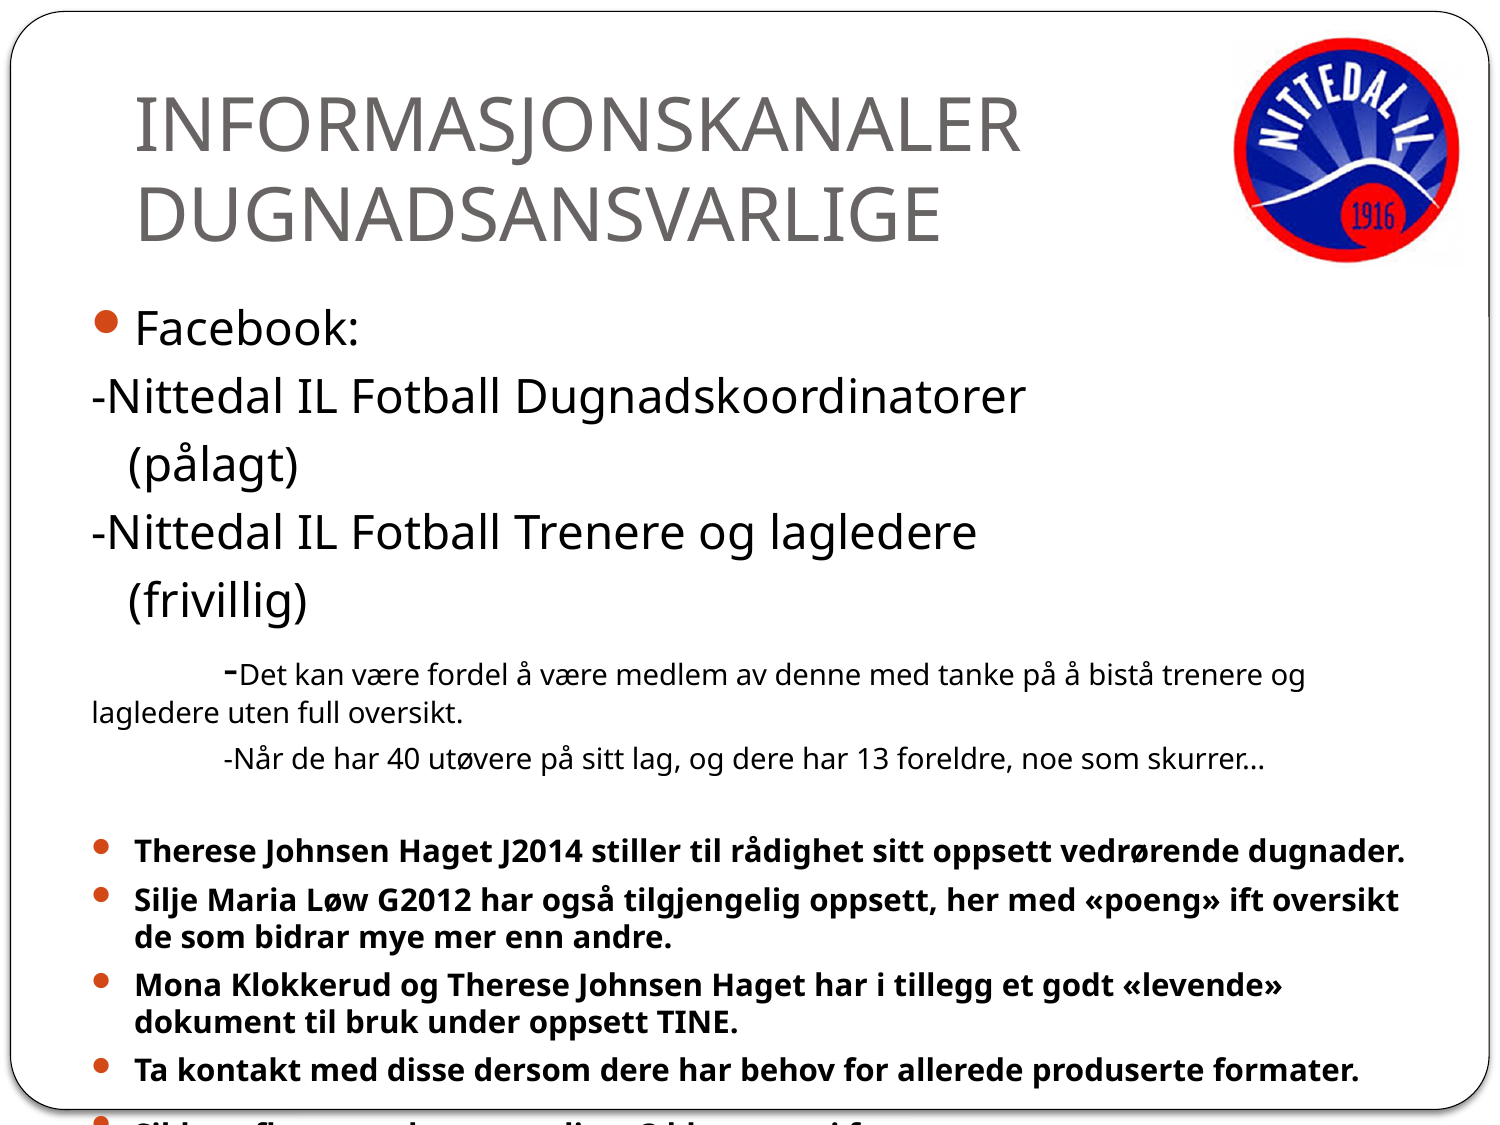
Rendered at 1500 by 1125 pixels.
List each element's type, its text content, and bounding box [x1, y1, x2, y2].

picture [1232, 30, 1465, 268]
list Facebook: -Nittedal IL Fotball Dugnadskoordinatorer (pålagt) -Nittedal IL Fotball Trenere og lagledere (frivillig) -Det kan være fordel å være medlem av denne med tanke på å bistå trenere og lagledere uten full oversikt. -Når de har 40 utøvere på sitt lag, og dere har 13 foreldre, noe som skurrer… Therese Johnsen Haget J2014 stiller til rådighet sitt oppsett vedrørende dugnader. Silje Maria Løw G2012 har også tilgjengelig oppsett, her med «poeng» ift oversikt de som bidrar mye mer enn andre. Mona Klokkerud og Therese Johnsen Haget har i tillegg et godt «levende» dokument til bruk under oppsett TINE. Ta kontakt med disse dersom dere har behov for allerede produserte formater. Sikkert flere som har, men disse 3 ble notert i forum. [76, 290, 1438, 1125]
title INFORMASJONSKANALER DUGNADSANSVARLIGE [119, 101, 1470, 362]
